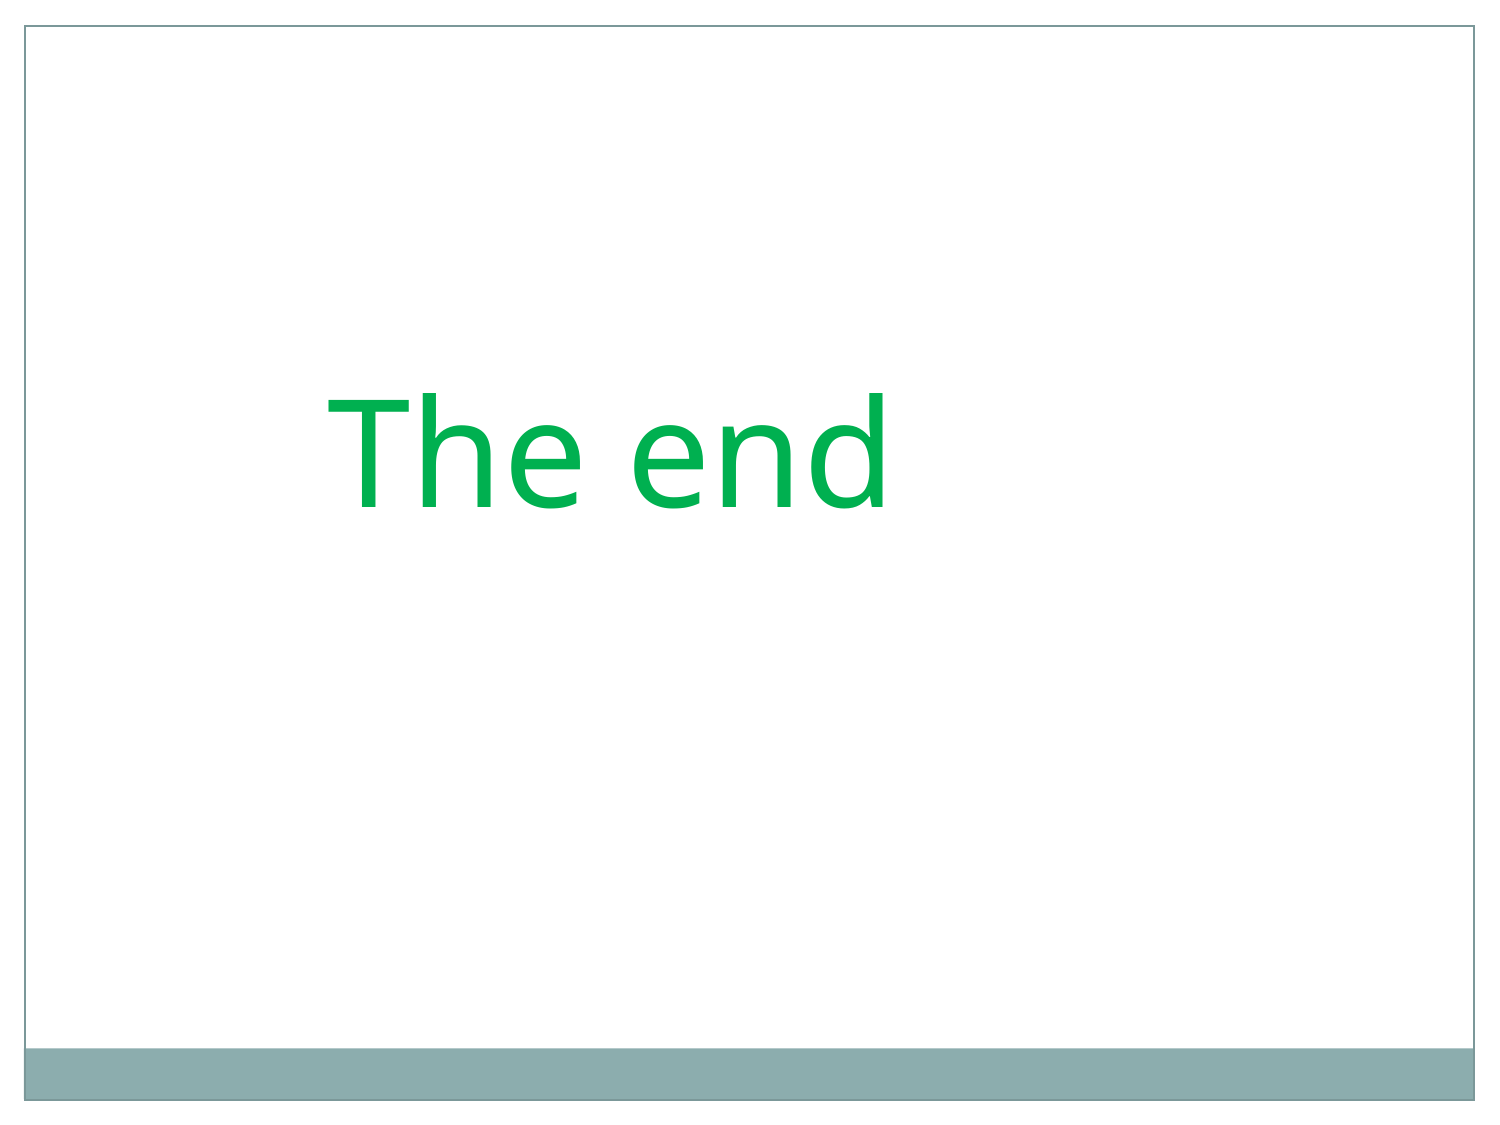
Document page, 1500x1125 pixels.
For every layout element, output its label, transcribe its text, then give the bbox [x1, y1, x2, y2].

text_box The end [312, 349, 1175, 545]
